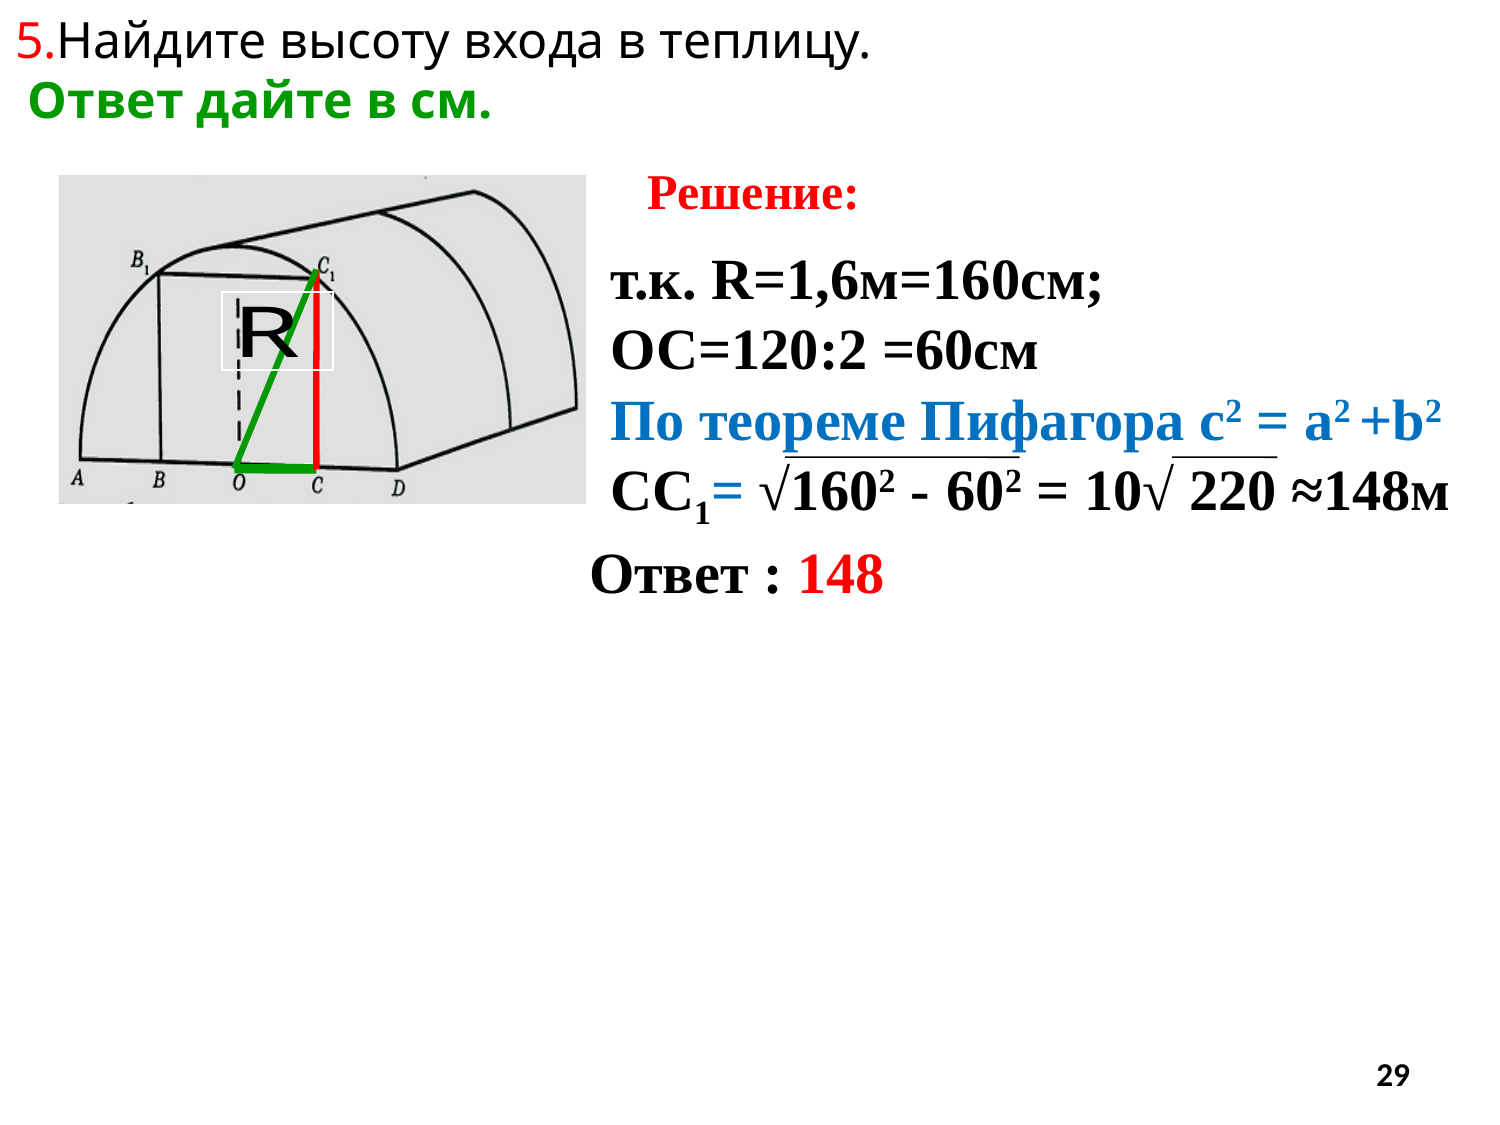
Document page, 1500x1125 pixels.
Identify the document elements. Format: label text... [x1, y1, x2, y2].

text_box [222, 292, 333, 370]
picture [58, 175, 587, 505]
slide_number 29 [1074, 1042, 1425, 1103]
text_box Ответ : 148 [574, 527, 996, 622]
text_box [175, 327, 376, 411]
text_box т.к. R=1,6м=160см; ОС=120:2 =60см По теореме Пифагора c2 = a2 +b2 СС1= √1602 - 602 = 10√ 220 ≈148м [595, 234, 1467, 539]
text_box Решение: [632, 152, 915, 228]
text_box 5.Найдите высоту входа в теплицу. Ответ дайте в см. [0, 0, 1500, 136]
